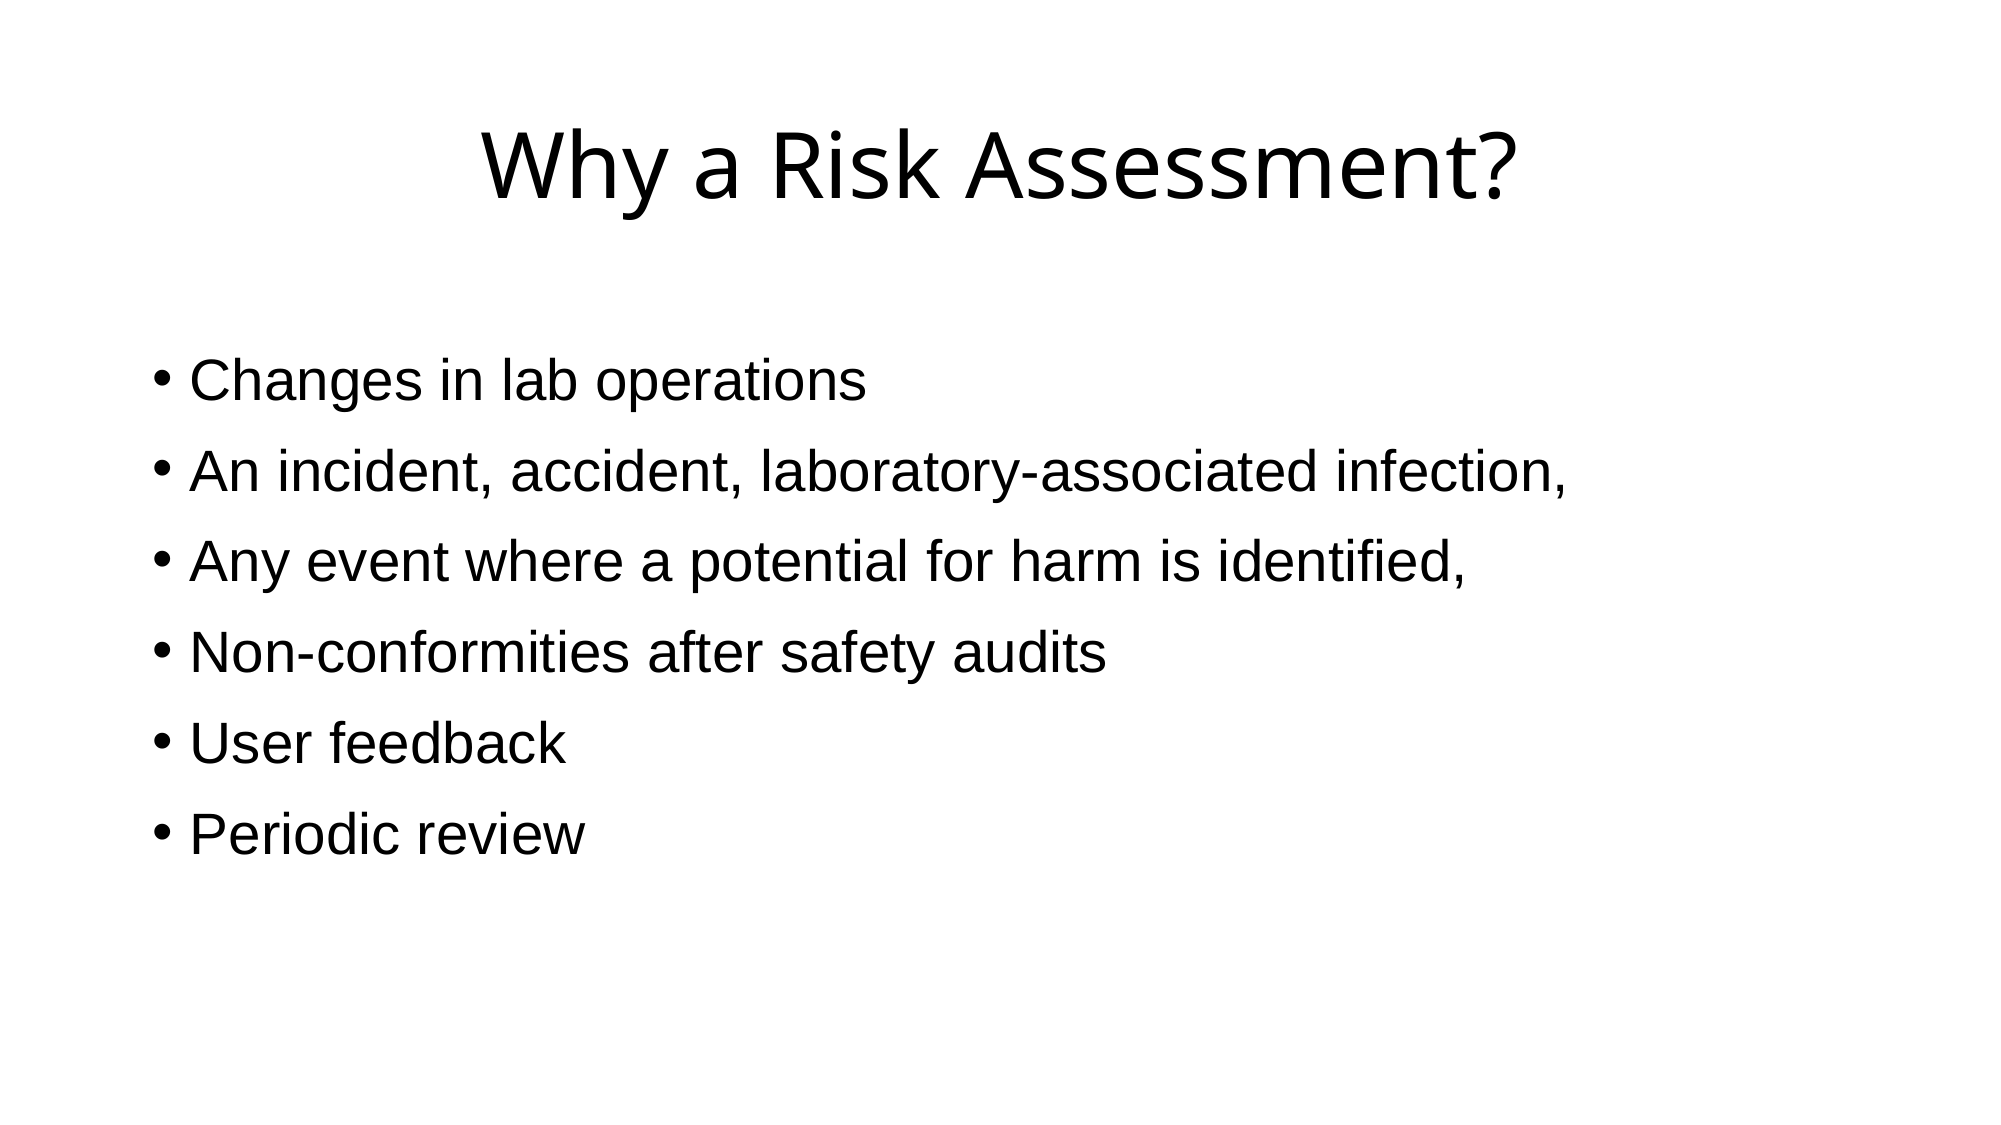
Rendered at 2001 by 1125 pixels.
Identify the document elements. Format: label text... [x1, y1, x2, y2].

title Why a Risk Assessment? [137, 59, 1863, 278]
list Changes in lab operations An incident, accident, laboratory-associated infection, Any event where a potential for harm is identified, Non-conformities after safety audits User feedback Periodic review [137, 299, 1863, 1014]
